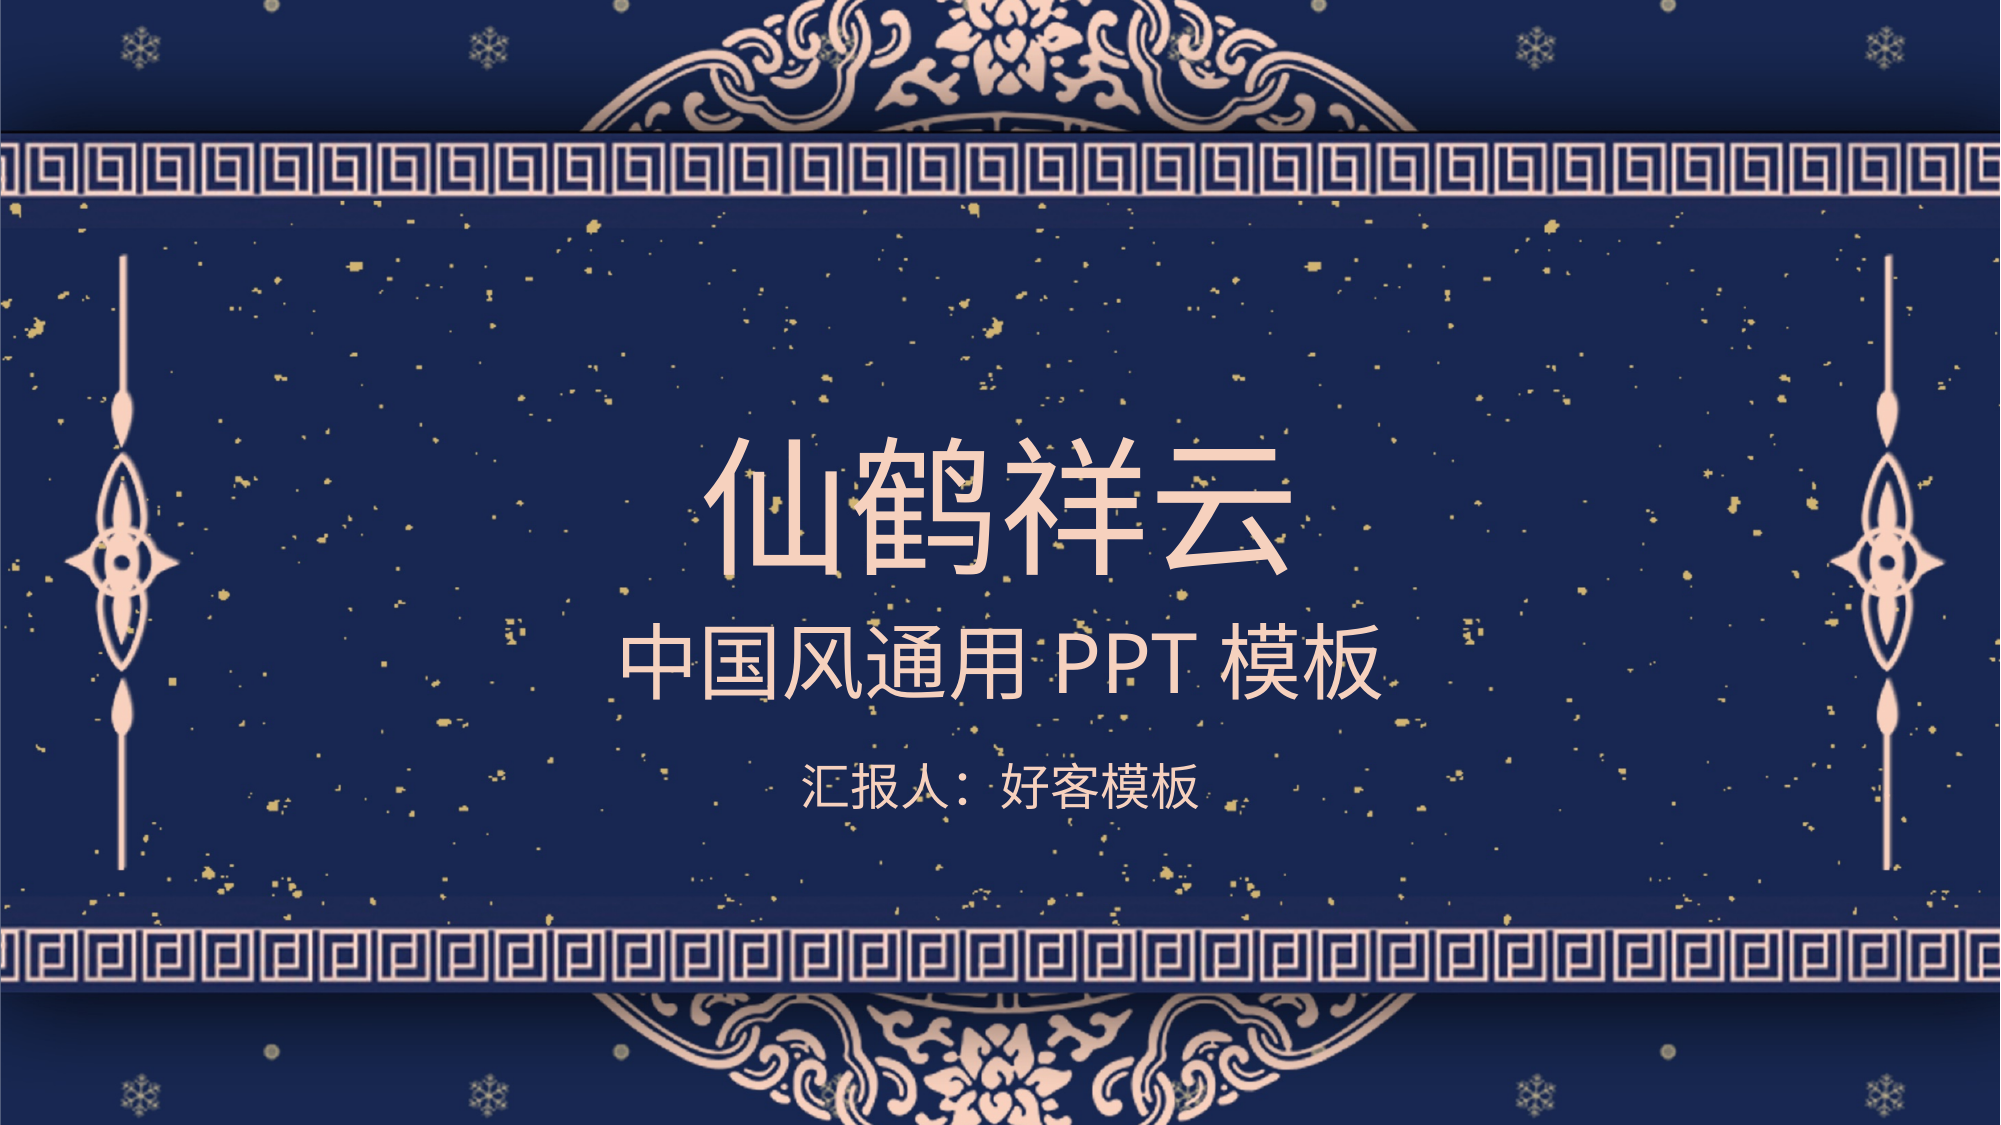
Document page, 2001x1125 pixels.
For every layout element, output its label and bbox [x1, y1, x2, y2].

picture [2, 0, 2000, 1125]
text_box [628, 405, 1372, 720]
